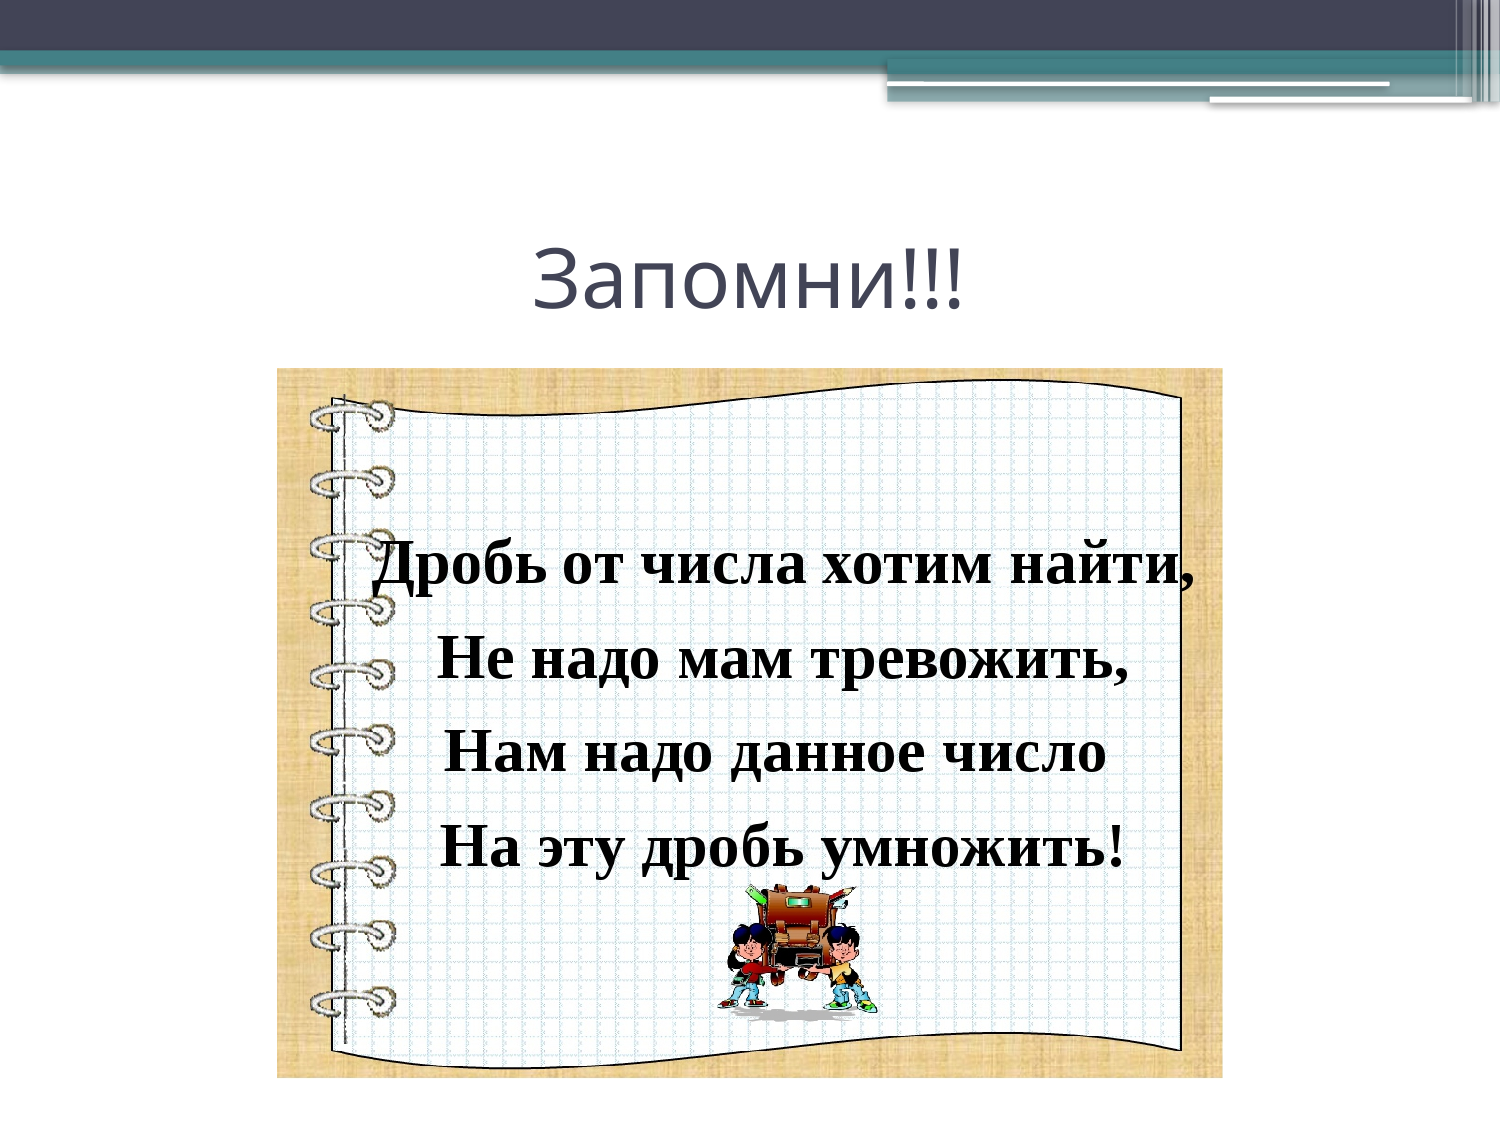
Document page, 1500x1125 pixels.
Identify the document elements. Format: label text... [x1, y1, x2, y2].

title Запомни!!! [75, 187, 1425, 363]
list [276, 368, 1224, 1079]
